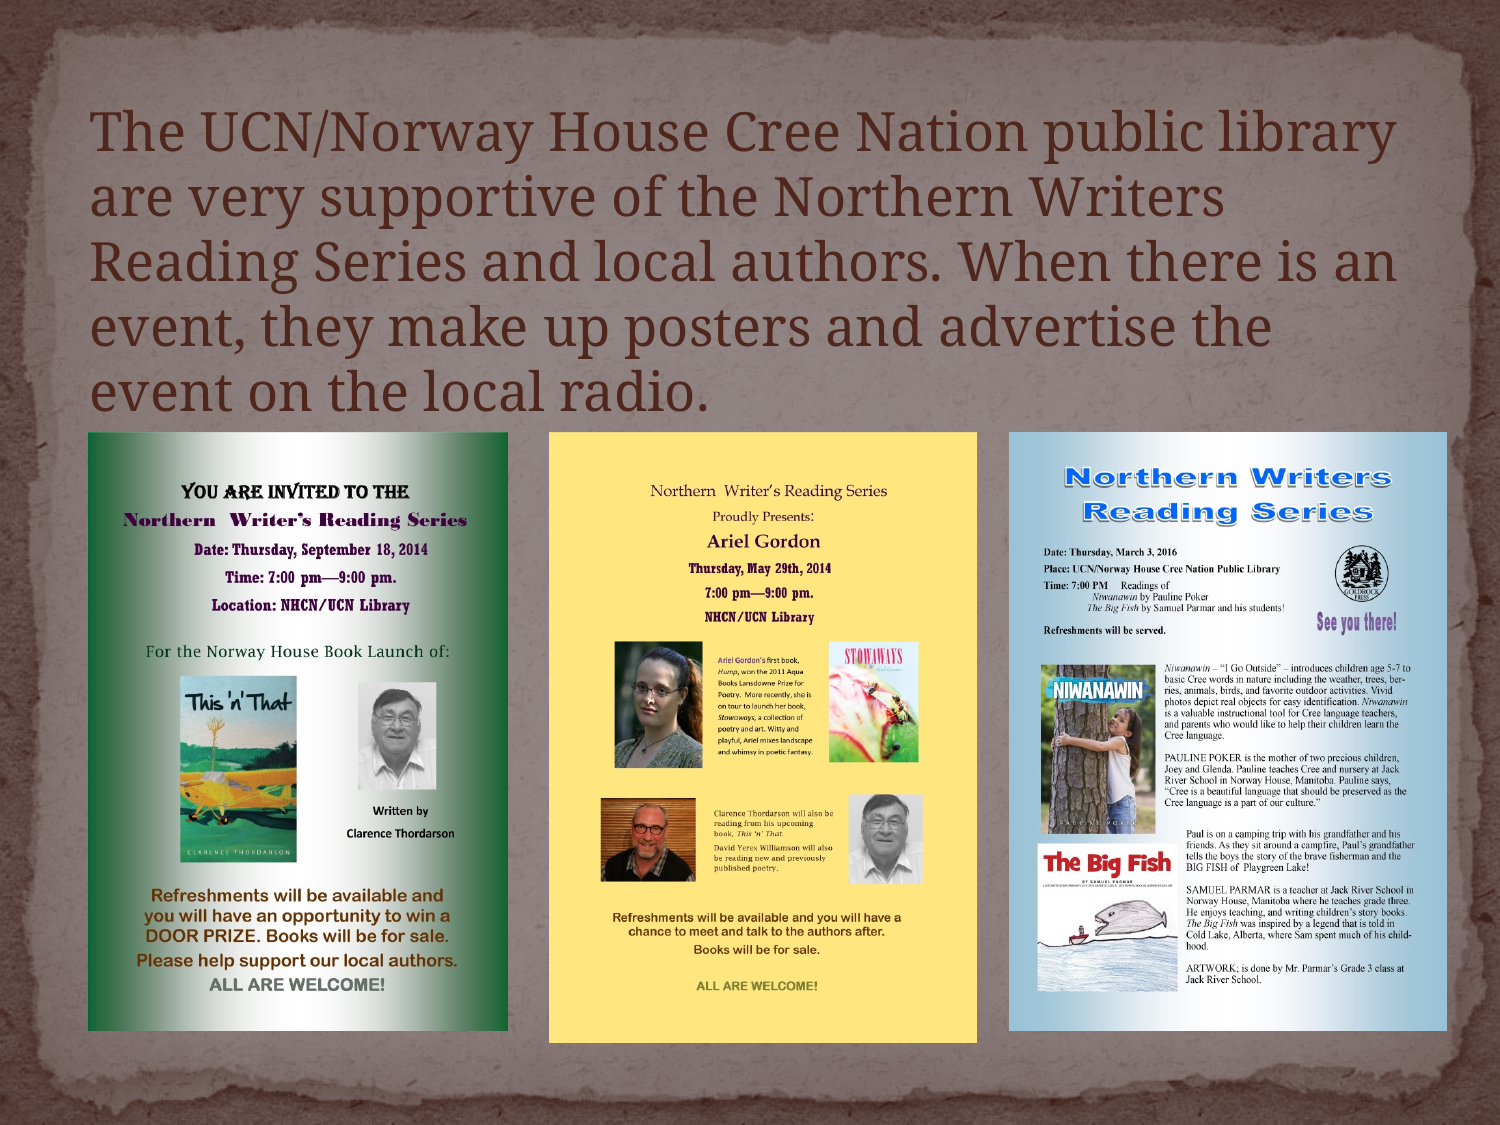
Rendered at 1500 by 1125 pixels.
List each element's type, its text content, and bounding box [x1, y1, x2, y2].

picture [549, 432, 977, 1043]
list The UCN/Norway House Cree Nation public library are very supportive of the Northern Writers Reading Series and local authors. When there is an event, they make up posters and advertise the event on the local radio. [75, 90, 1425, 504]
picture [1009, 432, 1447, 1031]
picture [88, 432, 508, 1031]
